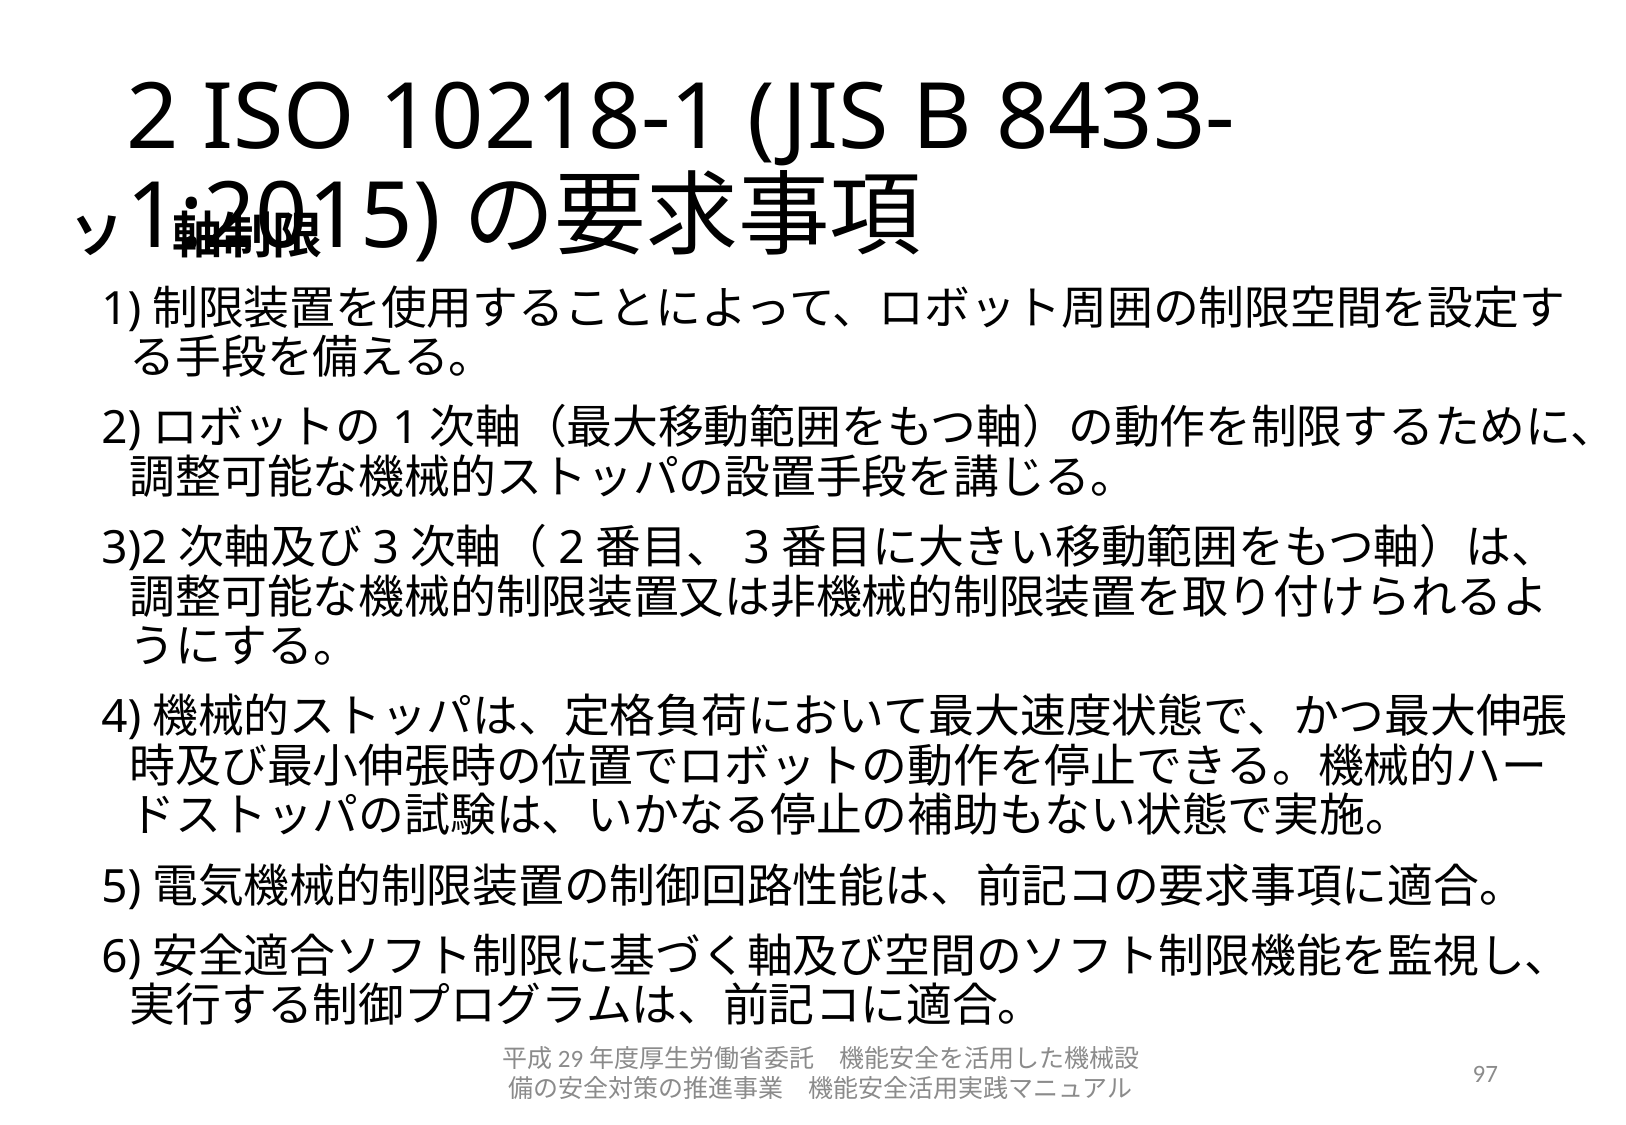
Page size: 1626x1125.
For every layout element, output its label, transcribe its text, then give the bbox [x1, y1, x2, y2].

footer 平成29年度厚生労働省委託 機能安全を活用した機械設備の安全対策の推進事業 機能安全活用実践マニュアル [485, 1042, 1147, 1103]
list ソ 軸制限 1)制限装置を使用することによって、ロボット周囲の制限空間を設定する手段を備える。 2)ロボットの1次軸（最大移動範囲をもつ軸）の動作を制限するために、調整可能な機械的ストッパの設置手段を講じる。 3)2次軸及び3次軸（2番目、3番目に大きい移動範囲をもつ軸）は、調整可能な機械的制限装置又は非機械的制限装置を取り付けられるようにする。 4)機械的ストッパは、定格負荷において最大速度状態で、かつ最大伸張時及び最小伸張時の位置でロボットの動作を停止できる。機械的ハードストッパの試験は、いかなる停止の補助もない状態で実施。 5)電気機械的制限装置の制御回路性能は、前記コの要求事項に適合。 6)安全適合ソフト制限に基づく軸及び空間のソフト制限機能を監視し、実行する制御プログラムは、前記コに適合。 [57, 202, 1586, 1083]
slide_number 97 [1147, 1042, 1514, 1103]
title 2 ISO 10218-1 (JIS B 8433-1:2015)の要求事項 [111, 59, 1514, 202]
